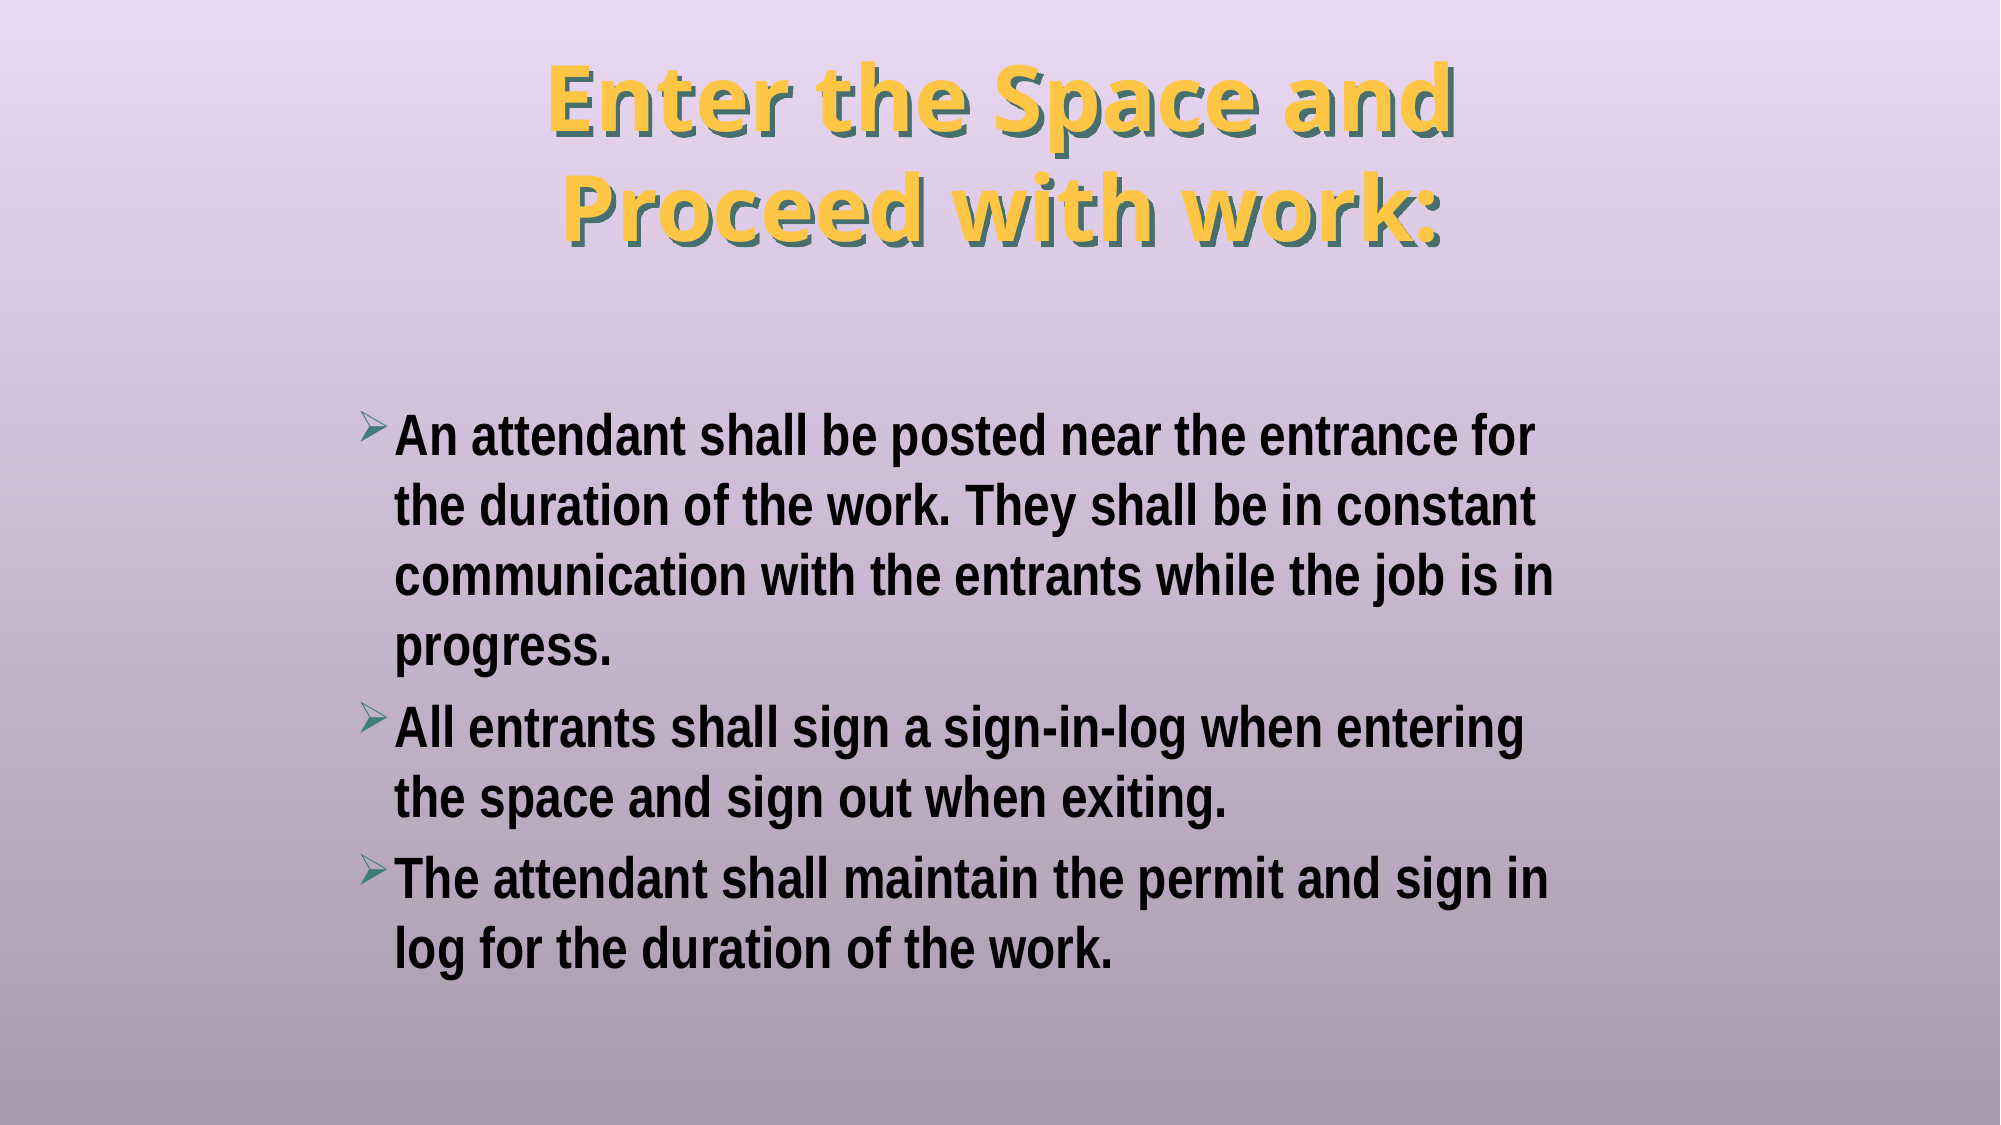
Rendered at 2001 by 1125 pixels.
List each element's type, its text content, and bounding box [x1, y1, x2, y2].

title Enter the Space and Proceed with work: [362, 24, 1638, 275]
list An attendant shall be posted near the entrance for the duration of the work. They shall be in constant communication with the entrants while the job is in progress. All entrants shall sign a sign-in-log when entering the space and sign out when exiting. The attendant shall maintain the permit and sign in log for the duration of the work. [341, 389, 1617, 1028]
